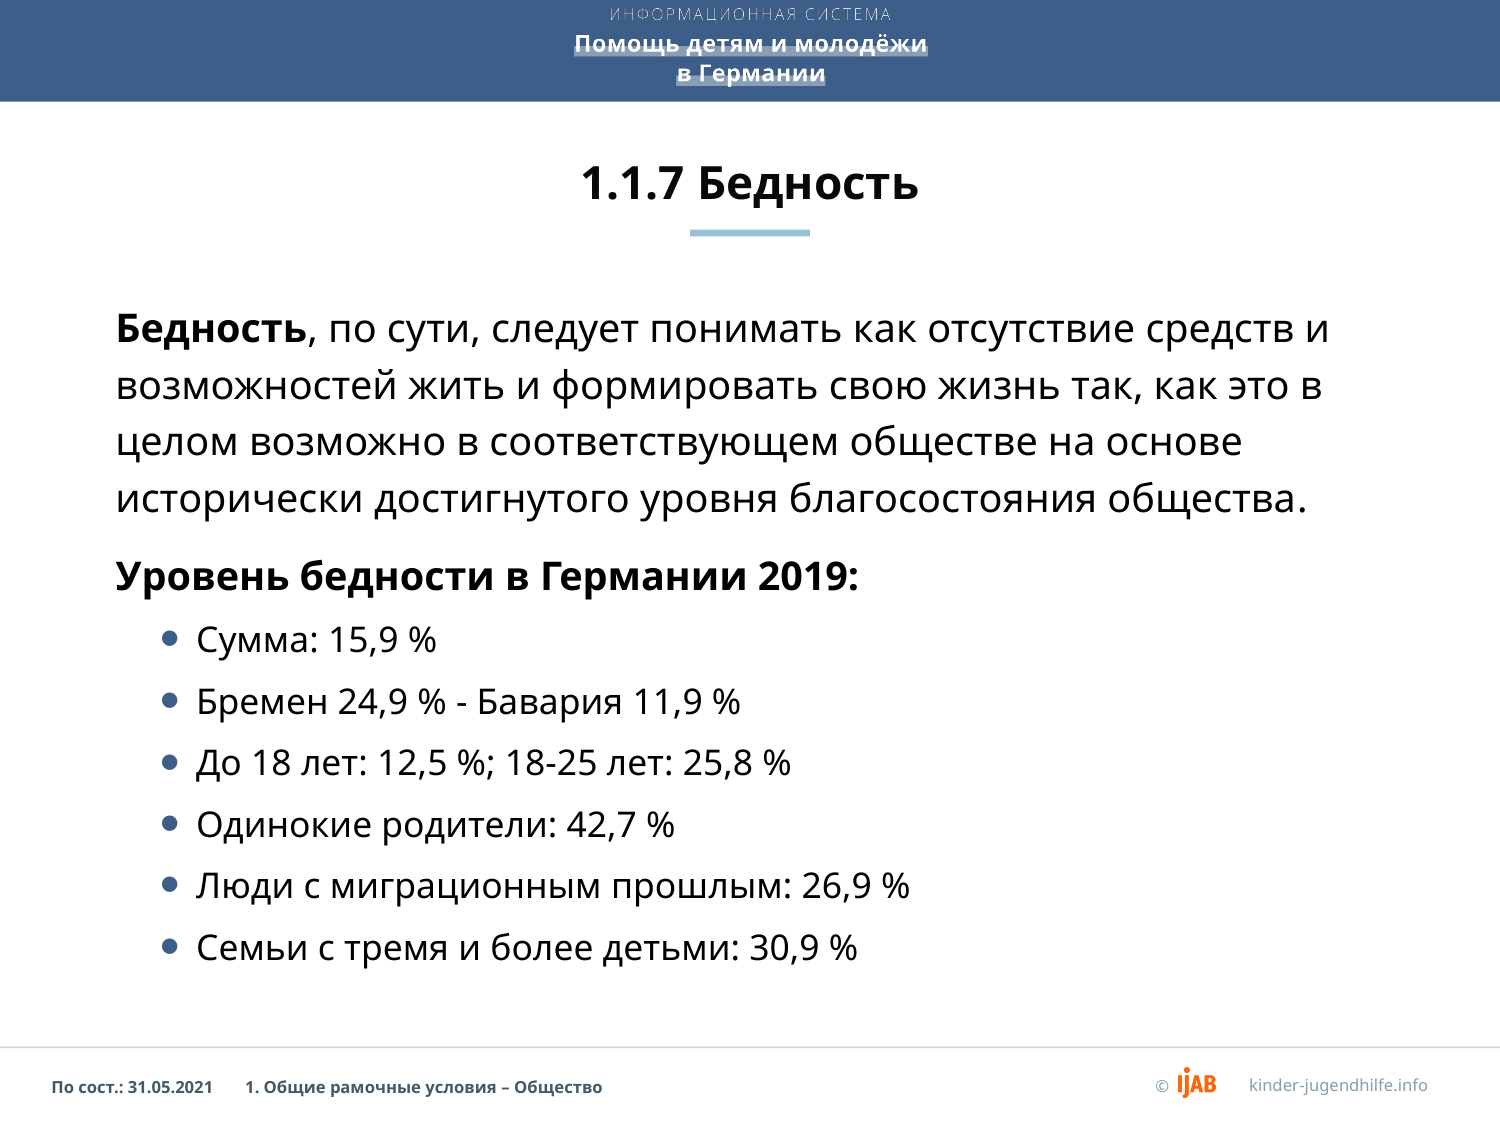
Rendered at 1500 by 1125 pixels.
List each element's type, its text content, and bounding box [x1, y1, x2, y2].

picture [574, 8, 928, 87]
text_box 1. Общие рамочные условия – Общество [230, 1068, 1046, 1106]
list Бедность, по сути, следует понимать как отсутствие средств и возможностей жить и формировать свою жизнь так, как это в целом возможно в соответствующем обществе на основе исторически достигнутого уровня благосостояния общества. Уровень бедности в Германии 2019: Сумма: 15,9 % Бремен 24,9 % - Бавария 11,9 % До 18 лет: 12,5 %; 18-25 лет: 25,8 % Одинокие родители: 42,7 % Люди с миграционным прошлым: 26,9 % Семьи с тремя и более детьми: 30,9 % [100, 285, 1400, 1000]
title 1.1.7 Бедность [56, 149, 1444, 220]
picture [1178, 1067, 1216, 1098]
